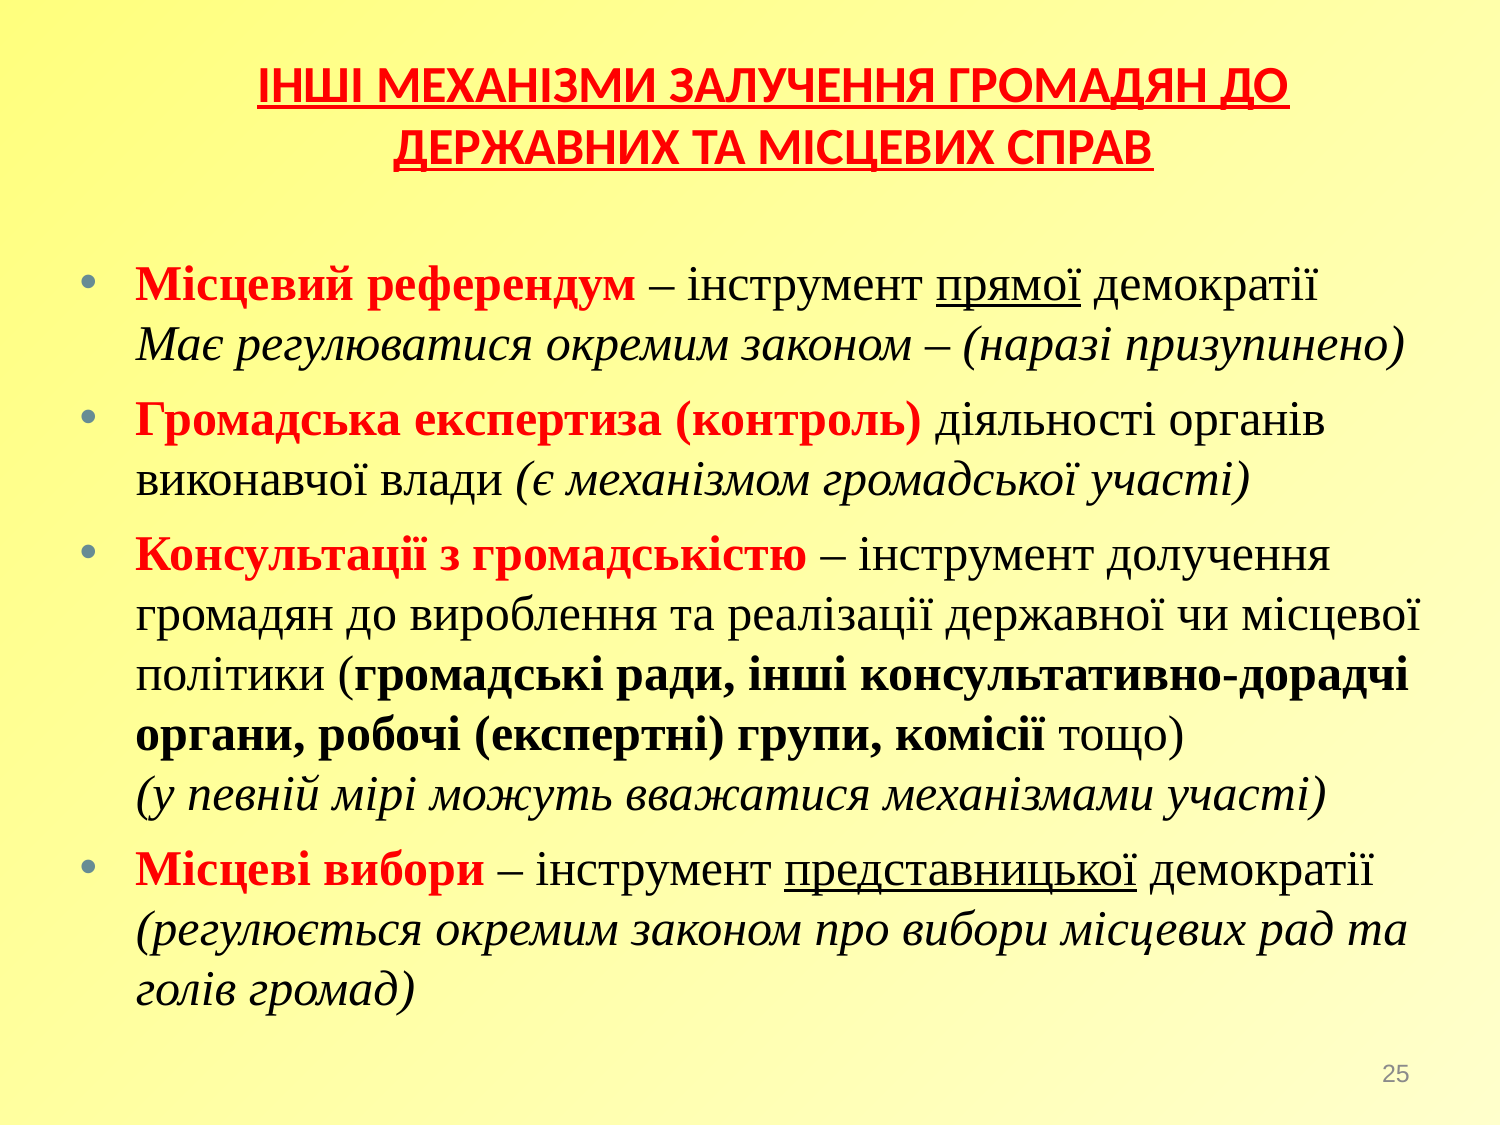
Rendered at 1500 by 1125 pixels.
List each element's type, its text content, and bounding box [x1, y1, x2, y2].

text_box ІНШІ МЕХАНІЗМИ ЗАЛУЧЕННЯ ГРОМАДЯН ДО ДЕРЖАВНИХ ТА МІСЦЕВИХ СПРАВ [206, 42, 1341, 230]
text_box Місцевий референдум – інструмент прямої демократії Має регулюватися окремим законом – (наразі призупинено) Громадська експертиза (контроль) діяльності органів виконавчої влади (є механізмом громадської участі) Консультації з громадськістю – інструмент долучення громадян до вироблення та реалізації державної чи місцевої політики (громадські ради, інші консультативно-дорадчі органи, робочі (експертні) групи, комісії тощо) (у певній мірі можуть вважатися механізмами участі) Місцеві вибори – інструмент представницької демократії (регулюється окремим законом про вибори місцевих рад та голів громад) [64, 243, 1459, 1024]
slide_number 25 [1074, 1042, 1425, 1103]
